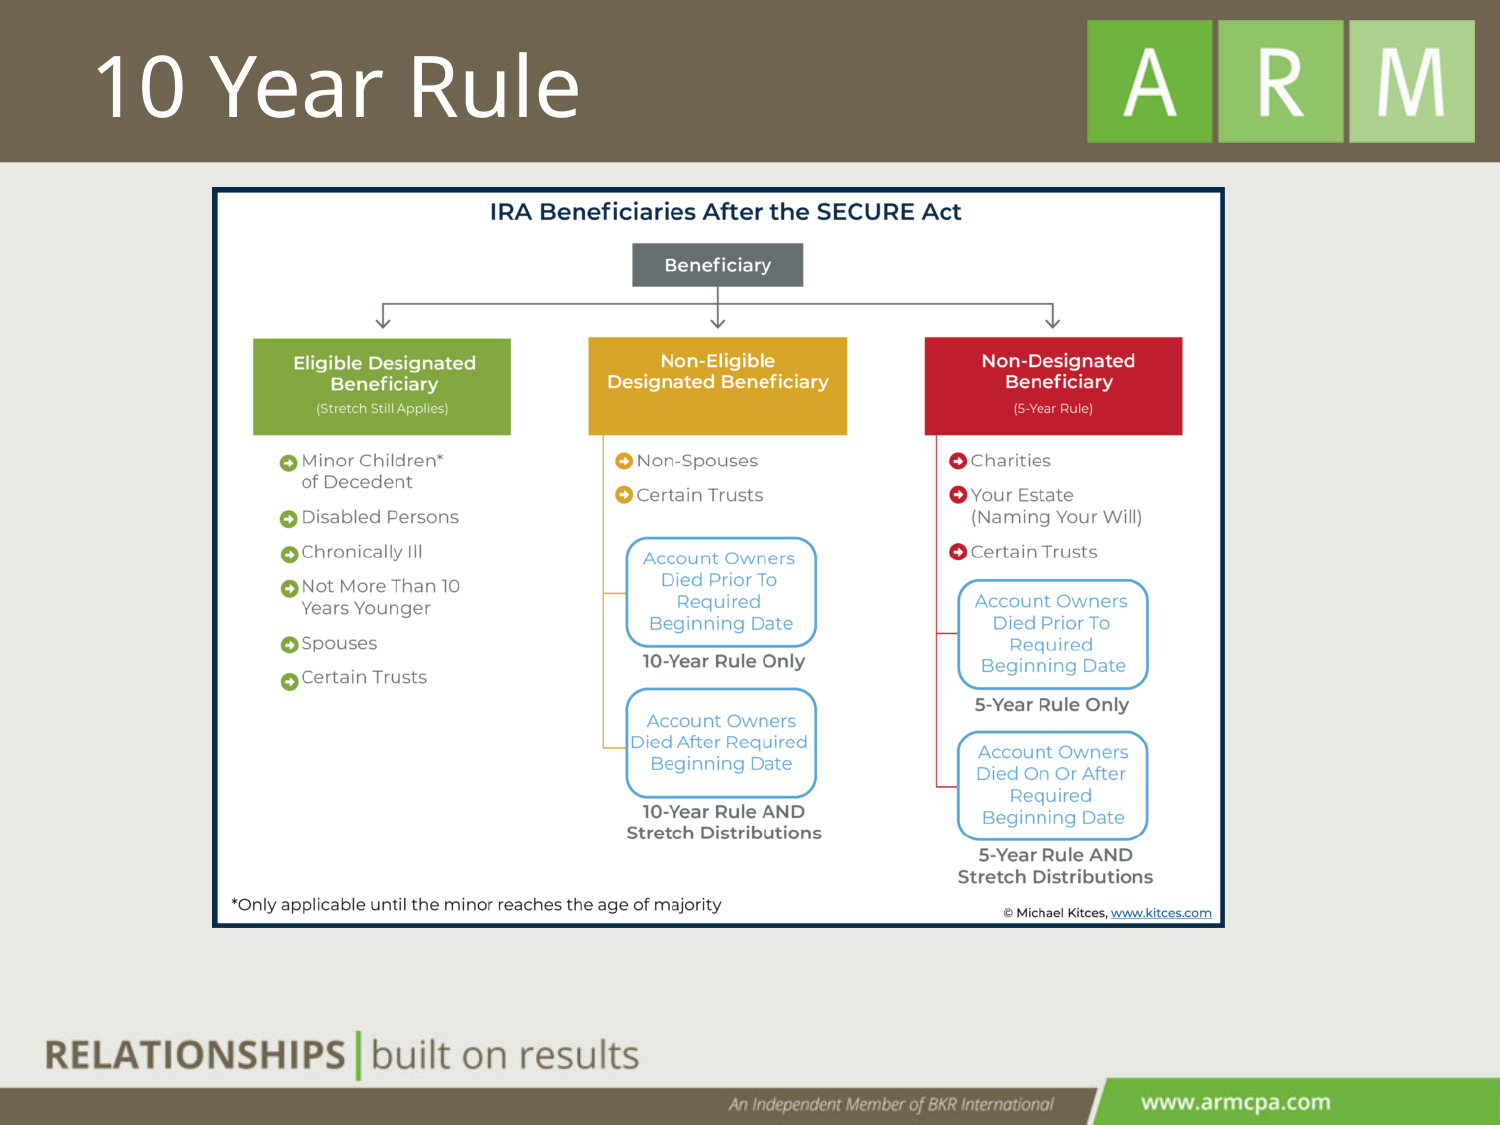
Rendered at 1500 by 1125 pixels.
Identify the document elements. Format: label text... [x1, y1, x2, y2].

text_box [0, 0, 1500, 164]
list [75, 167, 1425, 973]
title 10 Year Rule [75, 24, 1082, 143]
picture [0, 164, 1500, 1125]
picture [1087, 19, 1476, 143]
